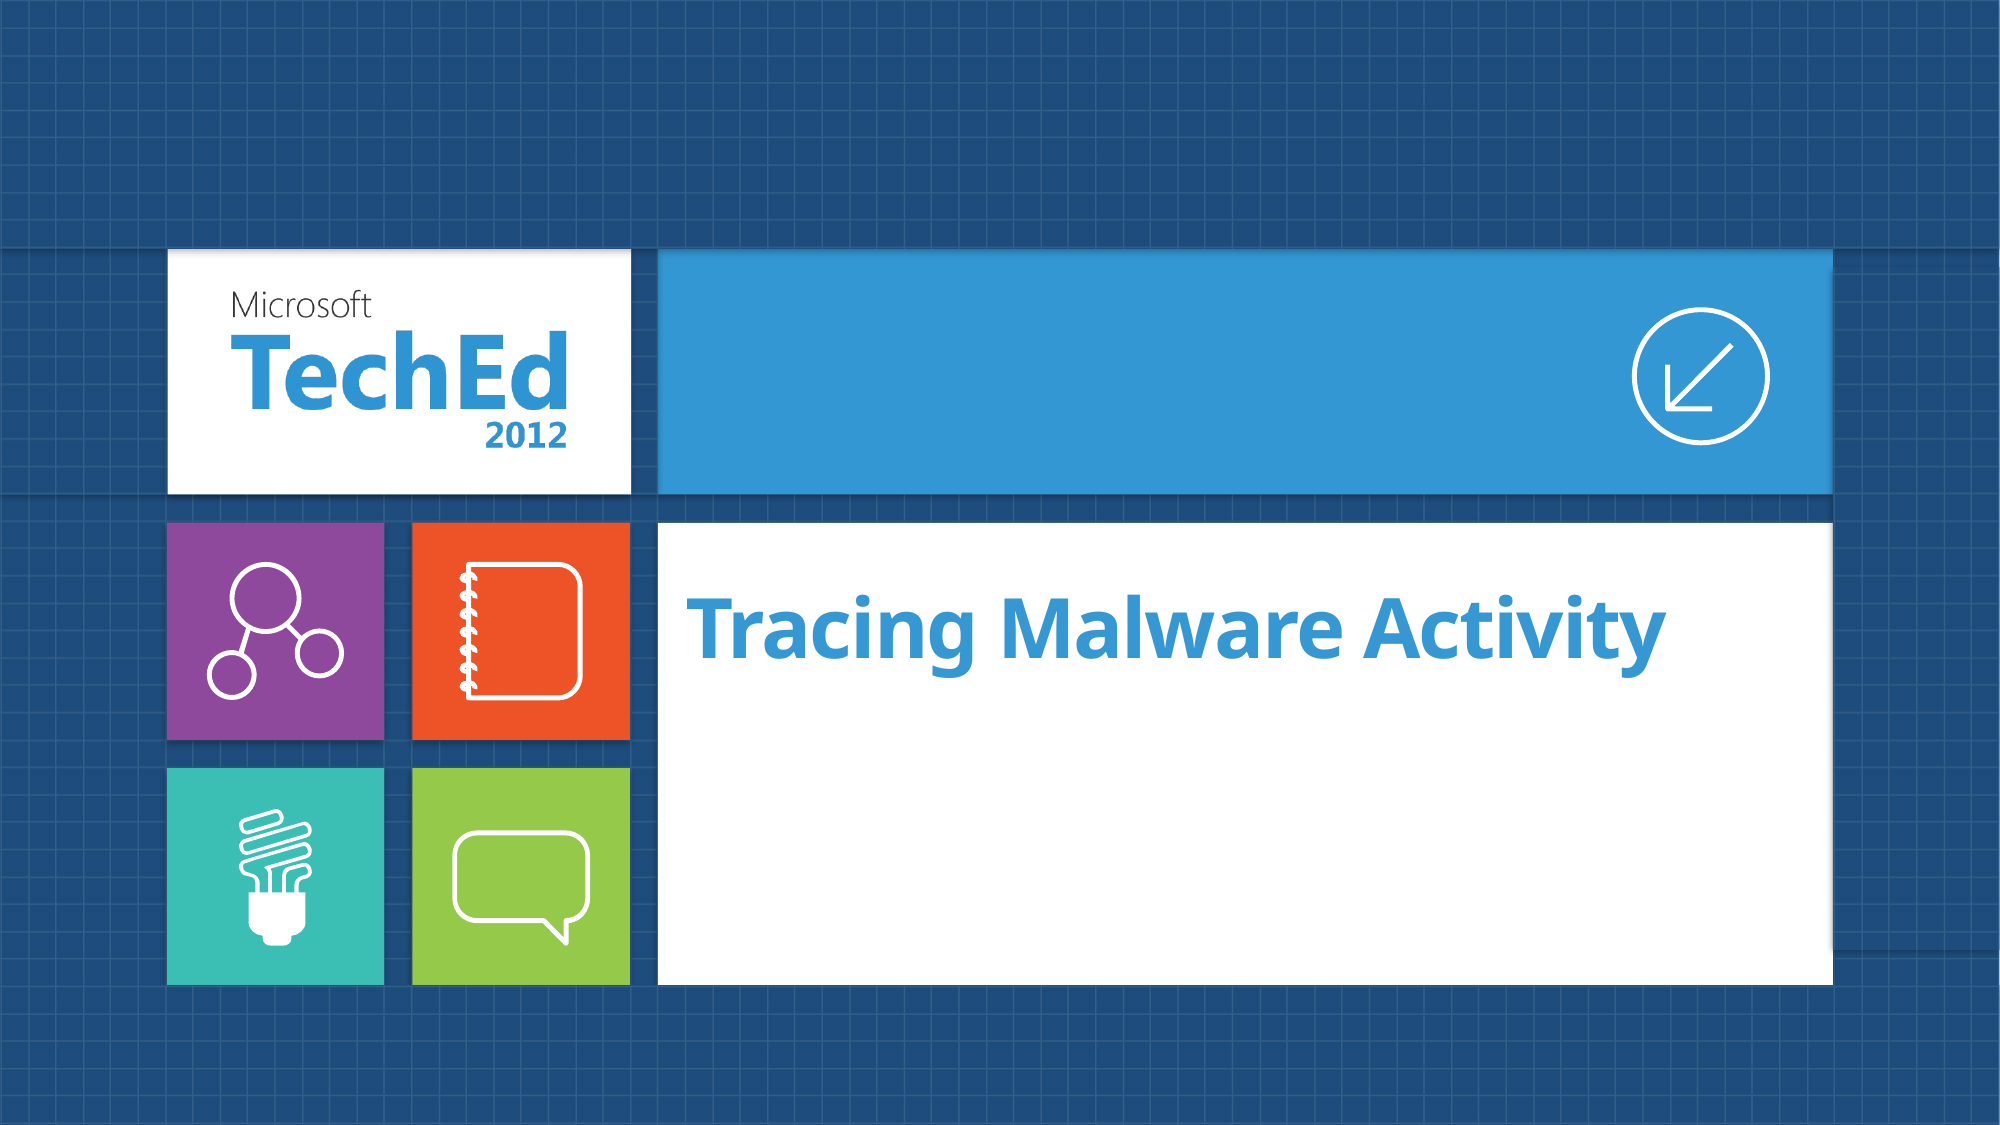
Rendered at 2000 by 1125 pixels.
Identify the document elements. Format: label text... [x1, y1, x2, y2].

picture [0, 0, 2000, 1125]
title Tracing Malware Activity [685, 530, 1788, 733]
